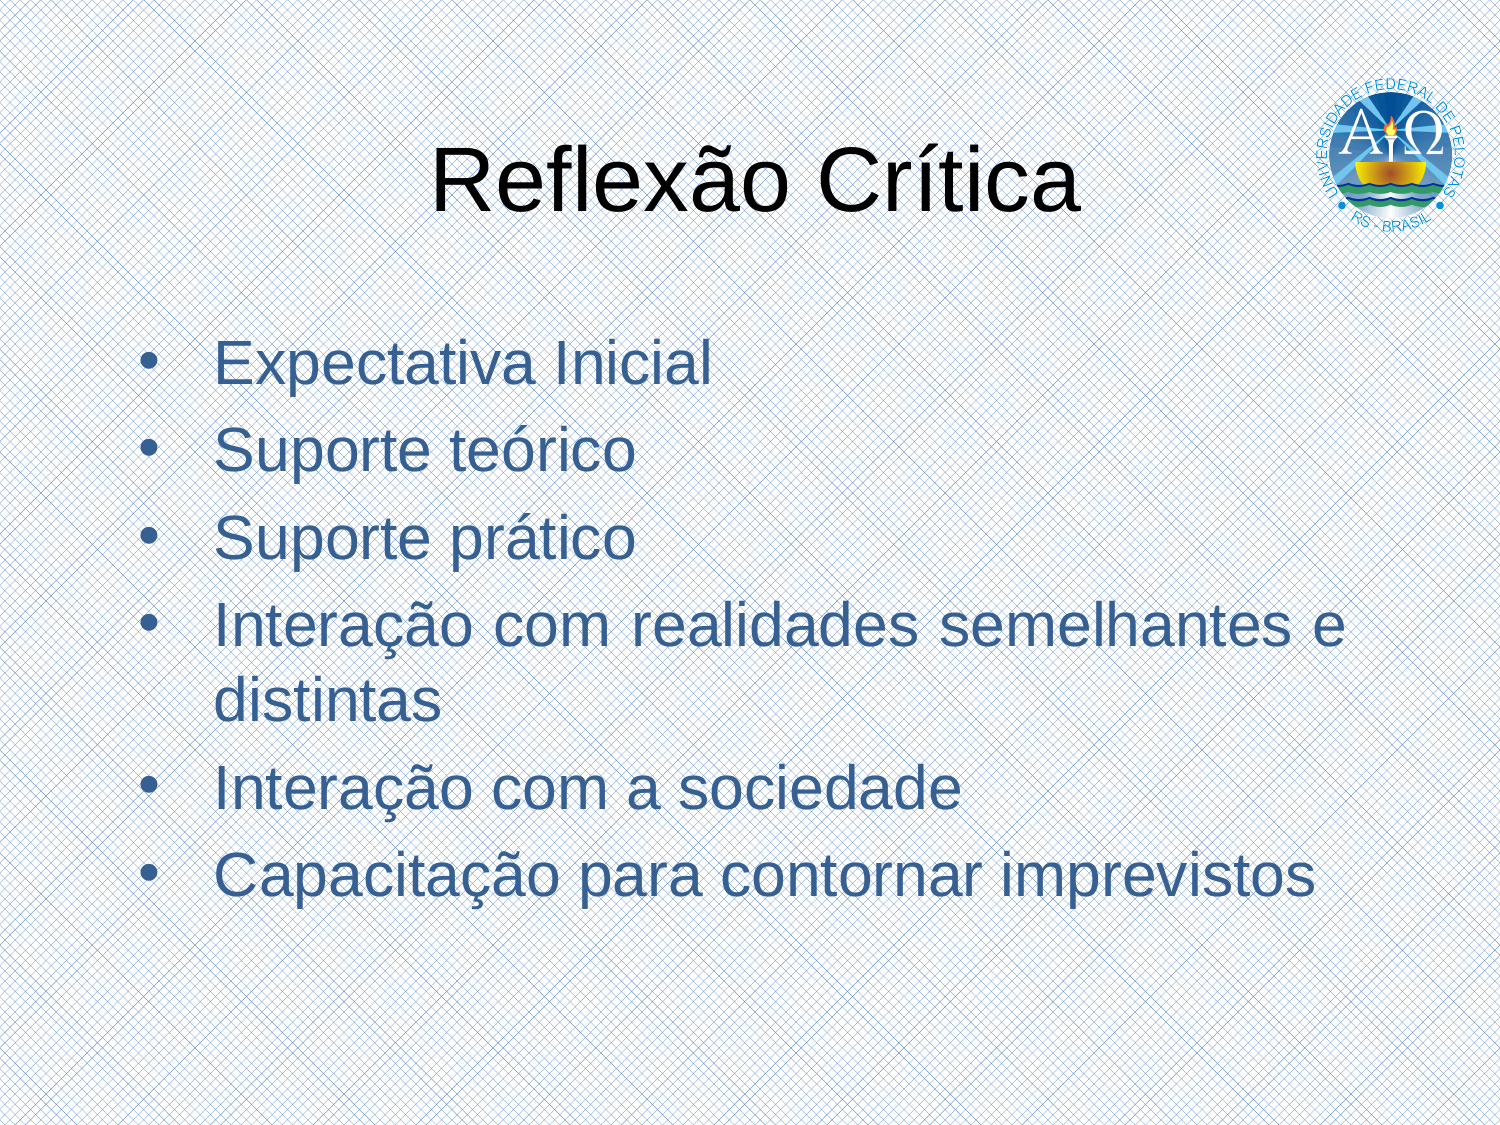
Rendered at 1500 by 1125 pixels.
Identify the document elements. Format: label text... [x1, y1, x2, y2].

picture [1316, 77, 1466, 232]
subtitle Expectativa Inicial Suporte teórico Suporte prático Interação com realidades semelhantes e distintas Interação com a sociedade Capacitação para contornar imprevistos [123, 314, 1365, 1059]
title Reflexão Crítica [371, 54, 1140, 296]
